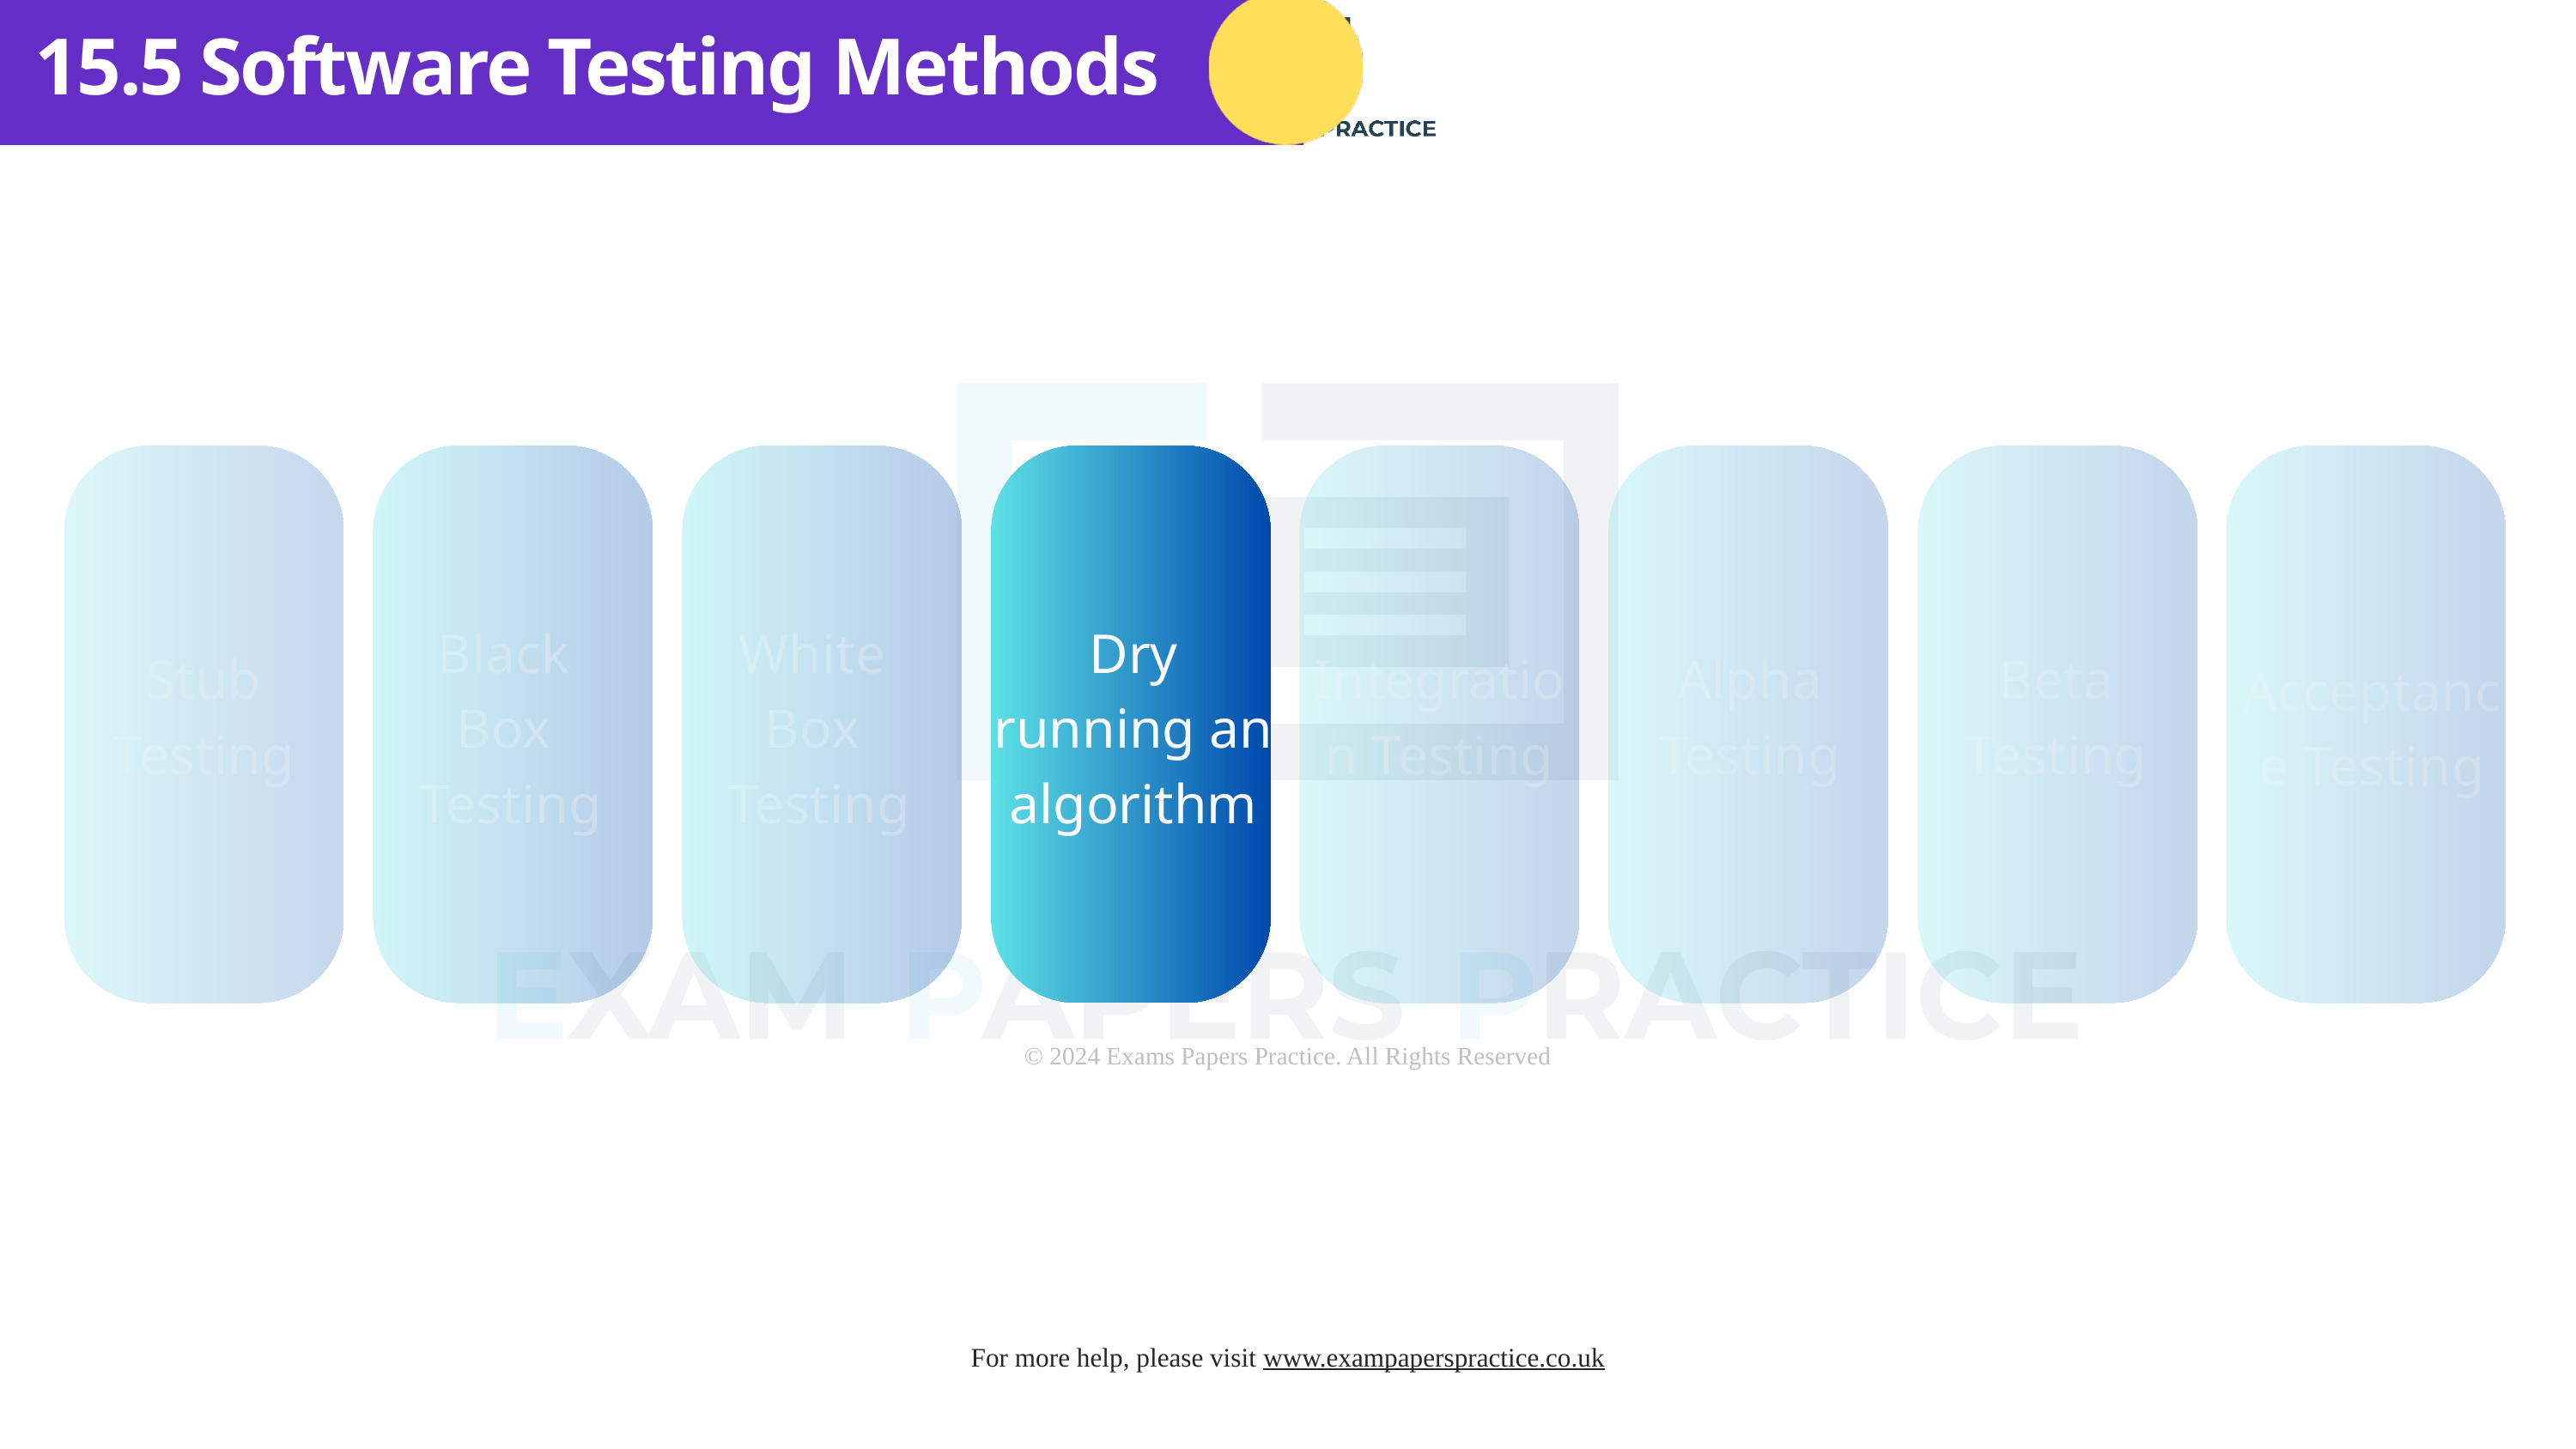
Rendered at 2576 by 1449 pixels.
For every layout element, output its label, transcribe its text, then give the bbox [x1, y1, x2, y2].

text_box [990, 445, 1272, 1003]
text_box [1917, 445, 2198, 1003]
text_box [681, 445, 963, 1003]
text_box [2225, 445, 2506, 1003]
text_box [372, 445, 653, 1003]
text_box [1299, 445, 1580, 1003]
text_box [1304, 0, 1364, 145]
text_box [64, 445, 344, 1003]
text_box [0, 0, 1304, 146]
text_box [1607, 445, 1889, 1003]
text_box Acceptance Testing [2506, 646, 2512, 797]
